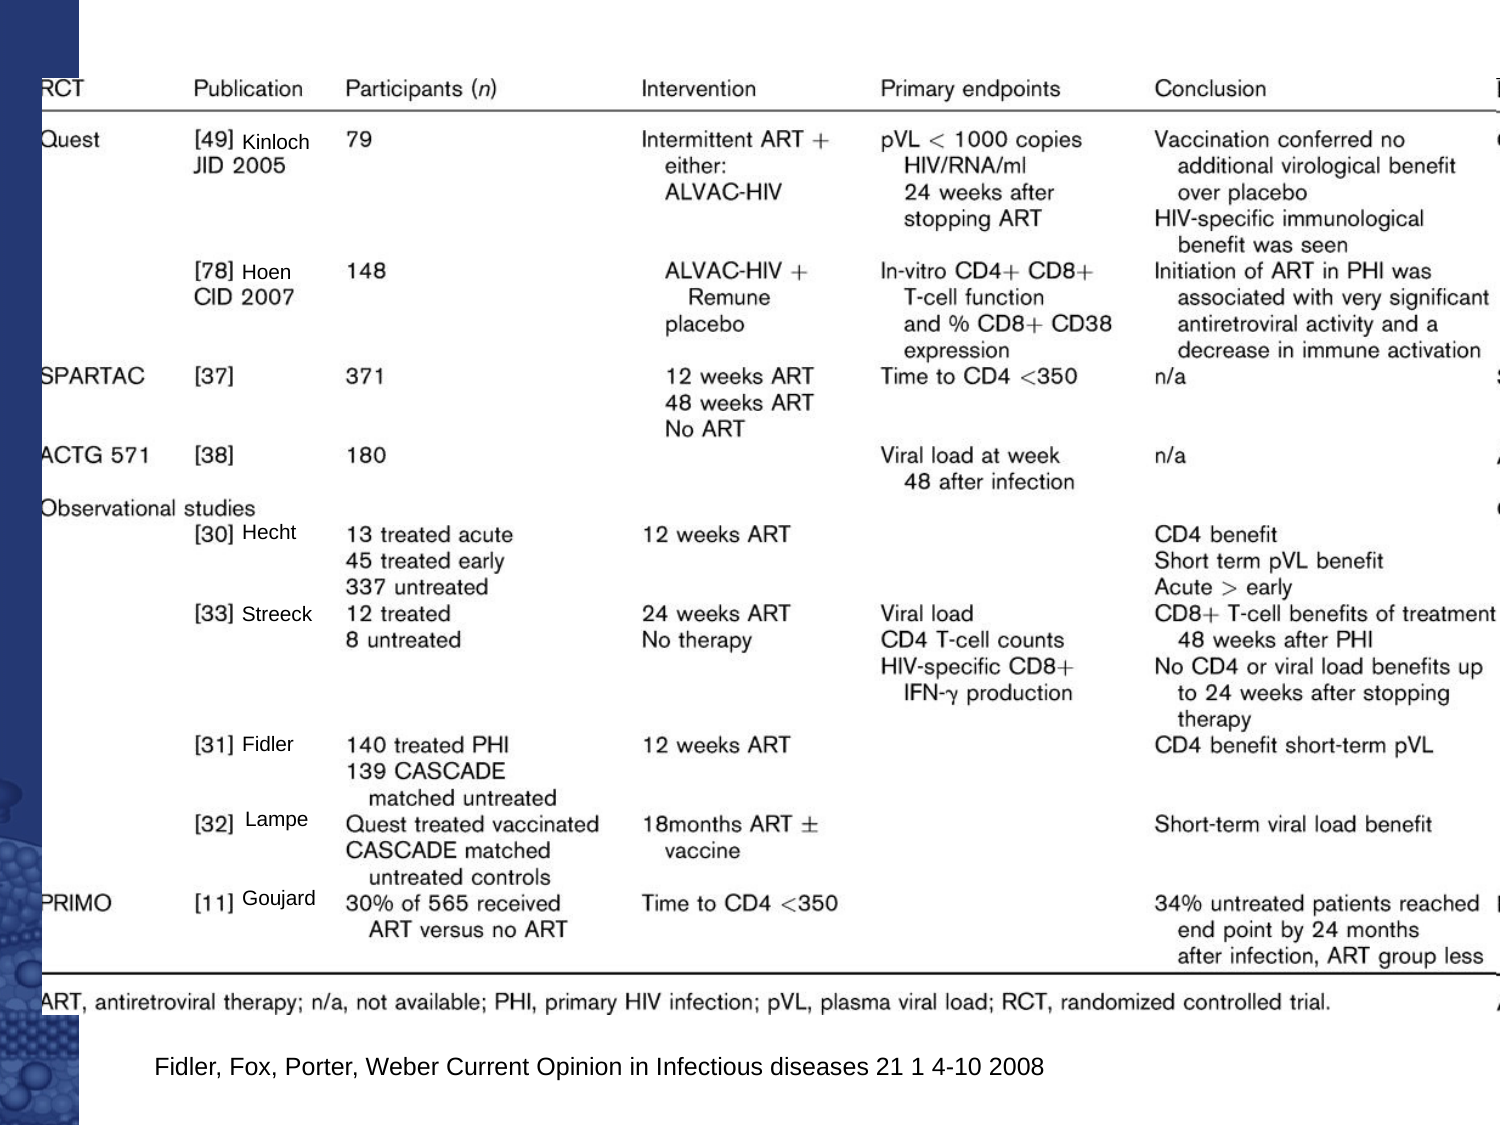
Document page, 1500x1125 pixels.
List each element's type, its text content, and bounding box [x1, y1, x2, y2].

picture [0, 0, 1500, 1125]
text_box Fidler, Fox, Porter, Weber Current Opinion in Infectious diseases 21 1 4-10 2008 [139, 1042, 1062, 1088]
